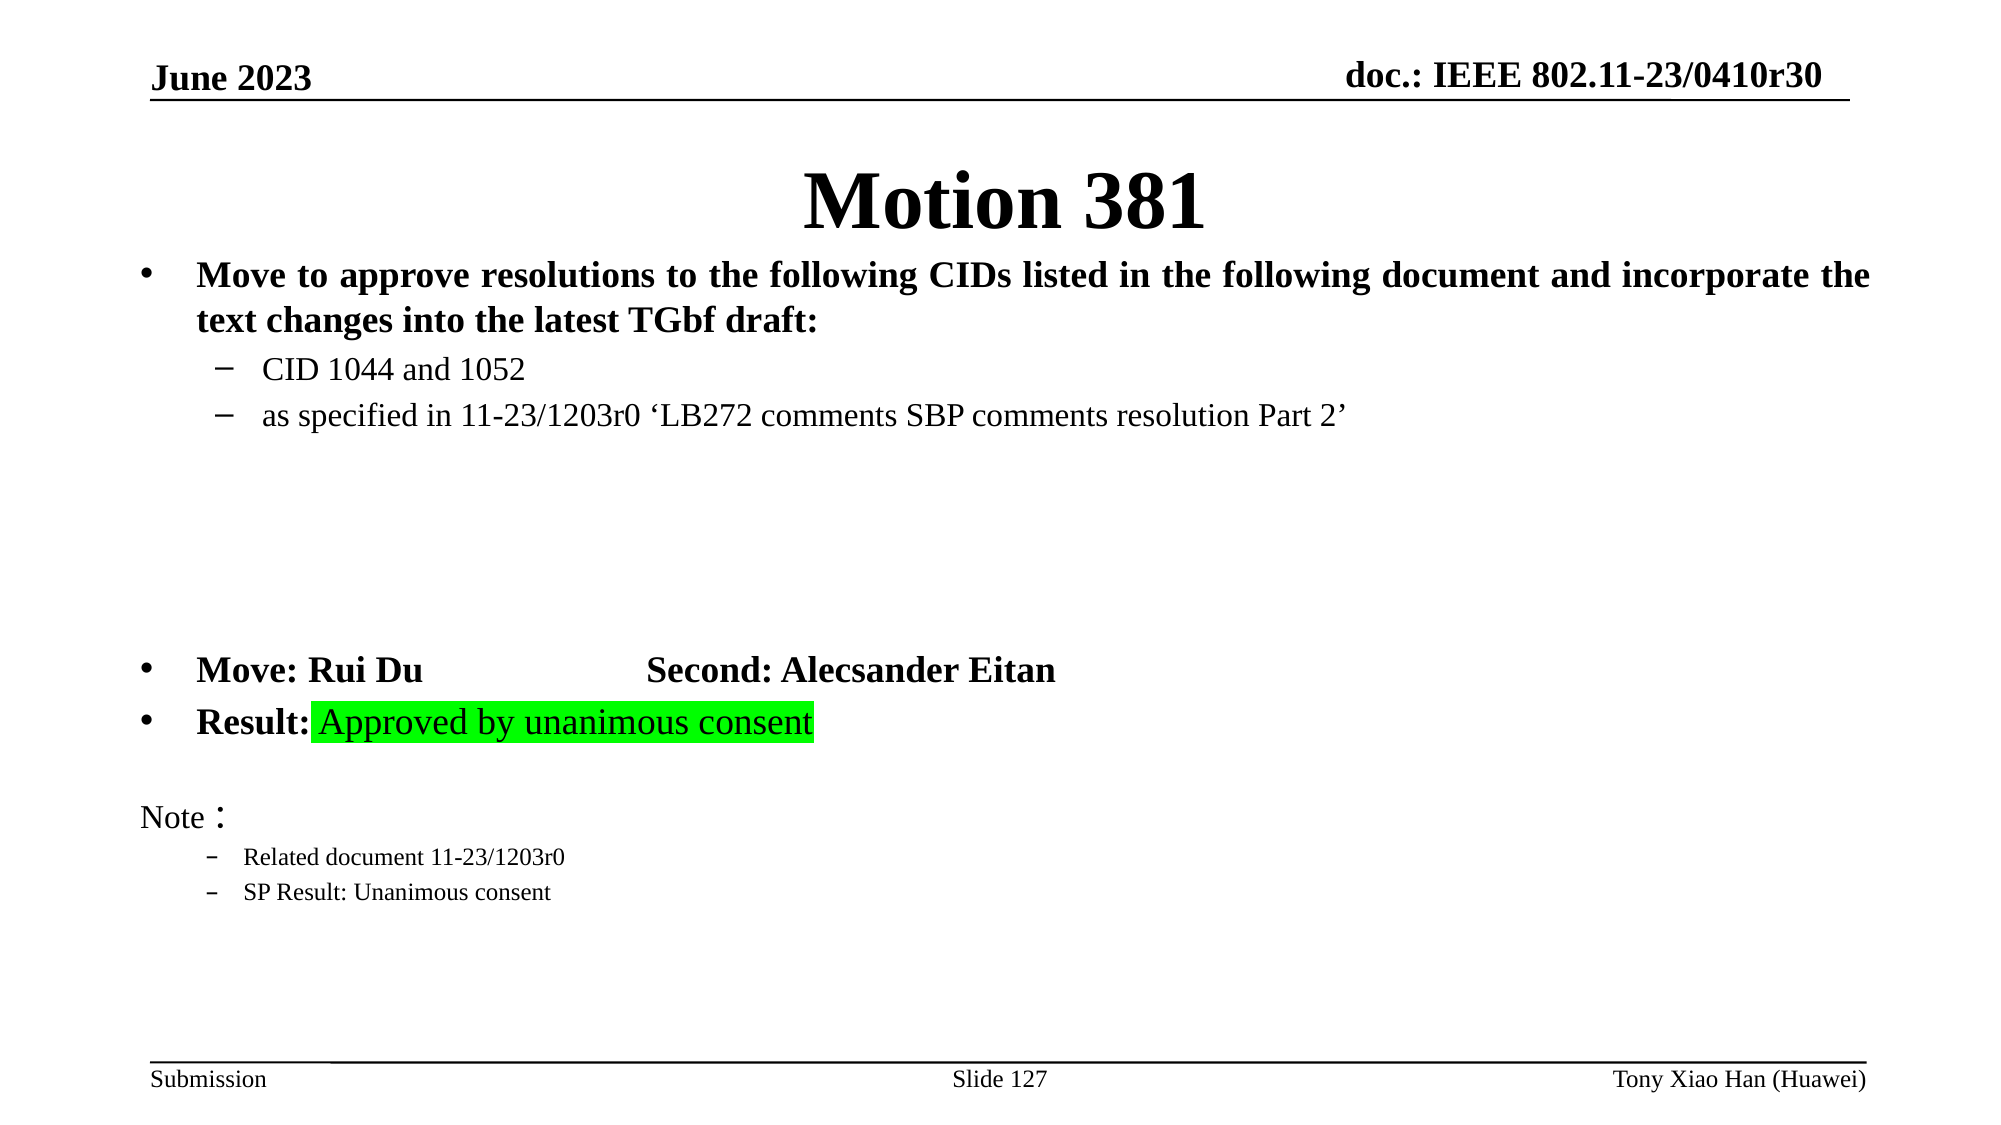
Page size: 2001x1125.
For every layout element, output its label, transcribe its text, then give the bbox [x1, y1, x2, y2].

text_box Move to approve resolutions to the following CIDs listed in the following document and incorporate the text changes into the latest TGbf draft: CID 1044 and 1052 as specified in 11-23/1203r0 ‘LB272 comments SBP comments resolution Part 2’ Move: Rui Du Second: Alecsander Eitan Result: Approved by unanimous consent Note： Related document 11-23/1203r0 SP Result: Unanimous consent [125, 212, 1888, 900]
text_box Motion 381 [368, 137, 1644, 212]
